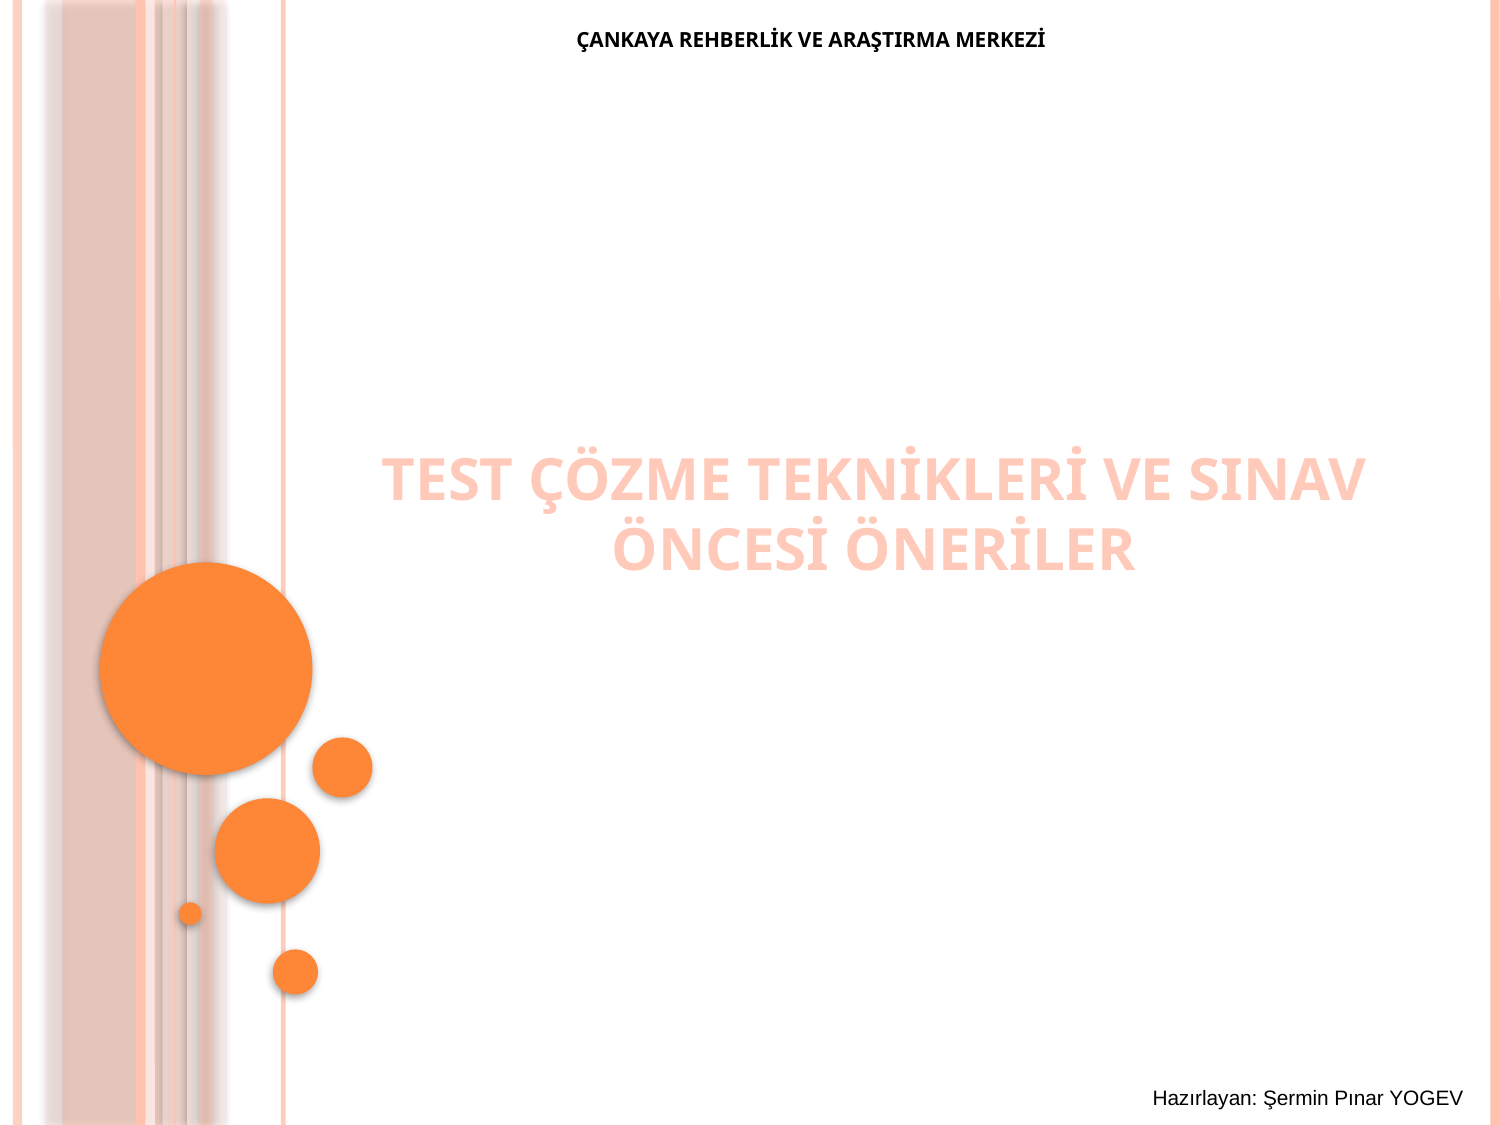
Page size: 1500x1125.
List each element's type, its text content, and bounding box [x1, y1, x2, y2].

title TEST ÇÖZME TEKNİKLERİ VE SINAV ÖNCESİ ÖNERİLER [289, 278, 1459, 590]
text_box ÇANKAYA REHBERLİK VE ARAŞTIRMA MERKEZİ [324, 19, 1297, 59]
text_box Hazırlayan: Şermin Pınar YOGEV [1116, 1077, 1478, 1118]
